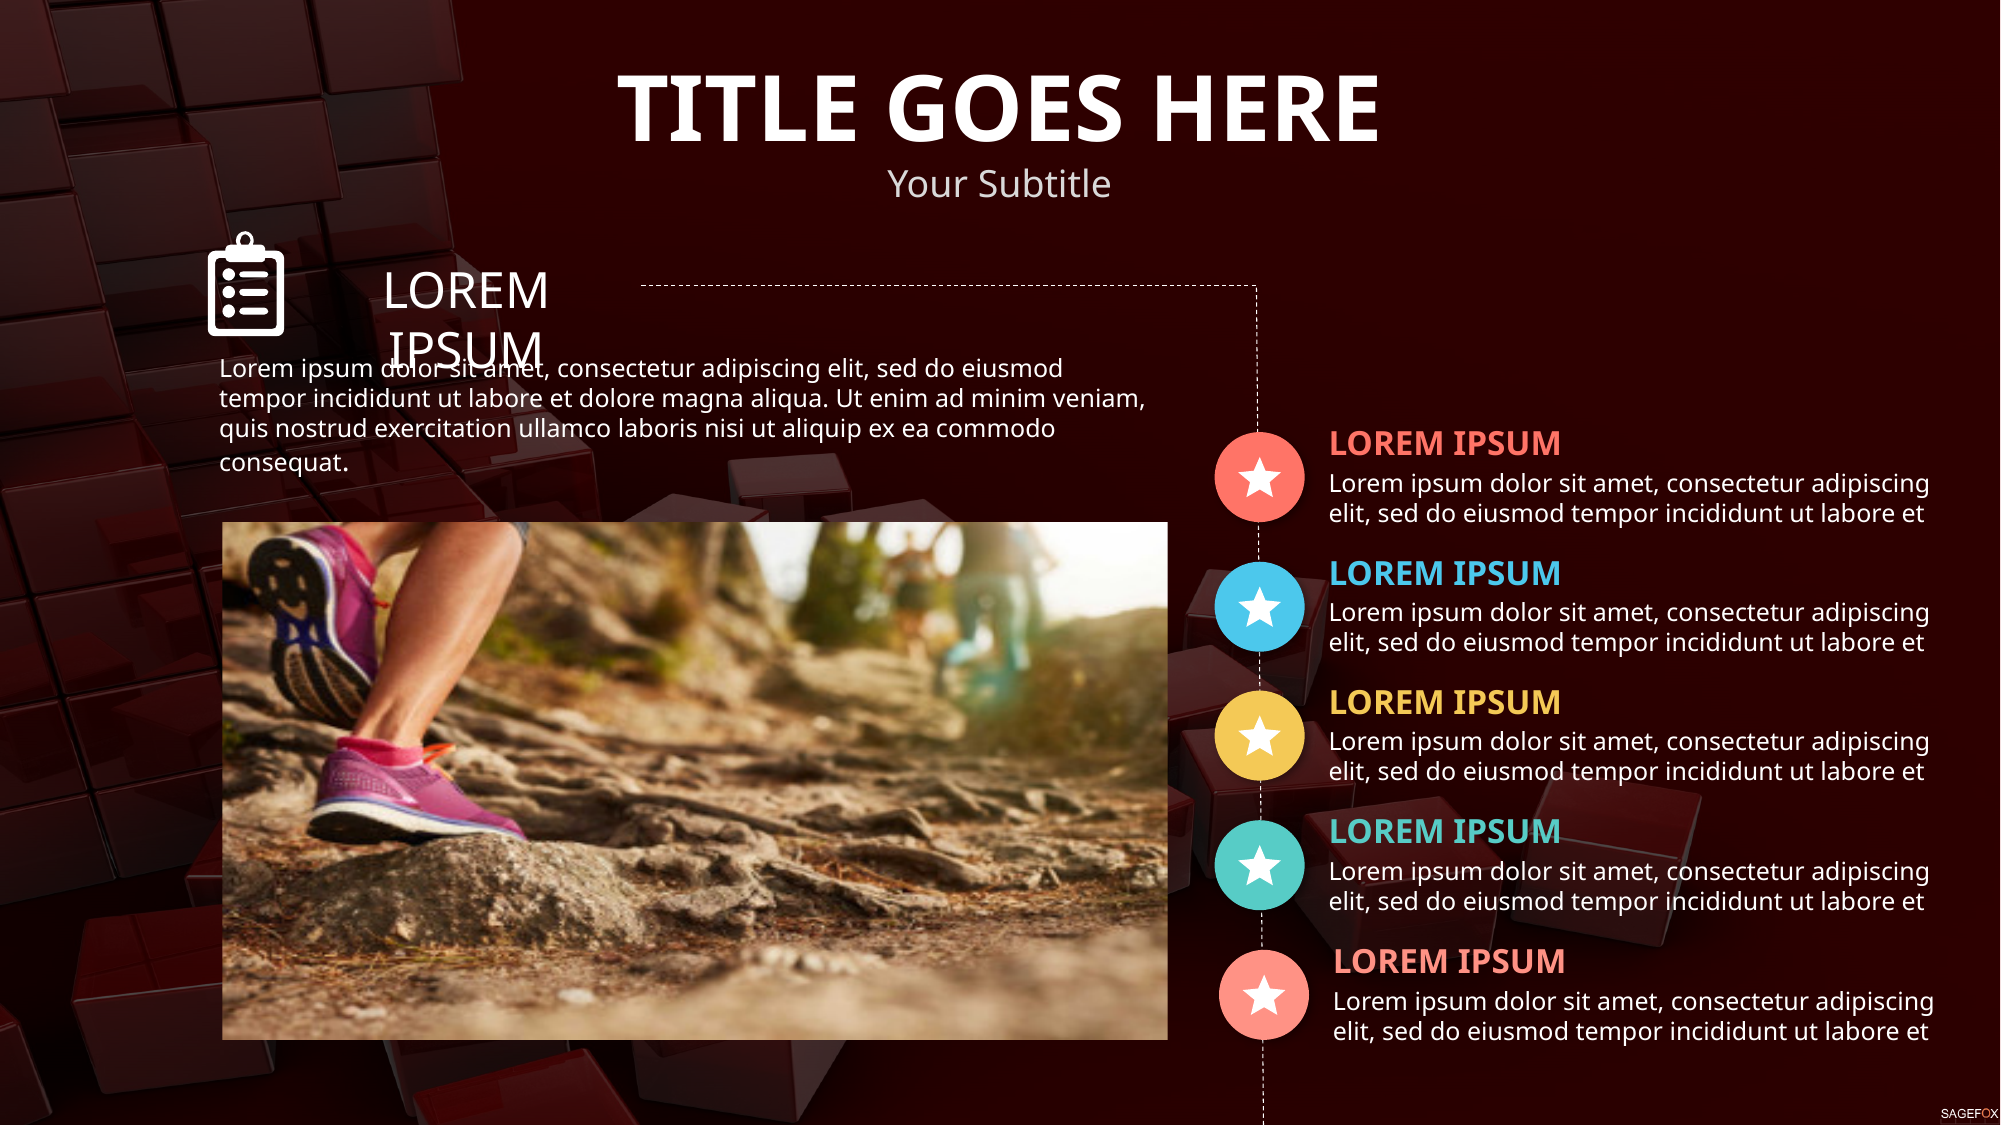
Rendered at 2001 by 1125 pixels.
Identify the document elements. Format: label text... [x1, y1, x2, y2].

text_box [1256, 652, 1264, 690]
text_box LOREM IPSUM Lorem ipsum dolor sit amet, consectetur adipiscing elit, sed do eiusmod tempor incididunt ut labore et [1322, 935, 1958, 1050]
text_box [1214, 432, 1305, 523]
text_box LOREM IPSUM Lorem ipsum dolor sit amet, consectetur adipiscing elit, sed do eiusmod tempor incididunt ut labore et [1318, 805, 1953, 921]
picture [0, 0, 2001, 1125]
text_box LOREM IPSUM [292, 250, 642, 344]
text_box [1214, 561, 1305, 652]
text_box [207, 231, 285, 337]
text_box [1256, 287, 1264, 432]
text_box LOREM IPSUM Lorem ipsum dolor sit amet, consectetur adipiscing elit, sed do eiusmod tempor incididunt ut labore et [1318, 675, 1953, 791]
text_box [1214, 820, 1305, 911]
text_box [1256, 911, 1264, 949]
text_box [221, 521, 1169, 1041]
text_box LOREM IPSUM Lorem ipsum dolor sit amet, consectetur adipiscing elit, sed do eiusmod tempor incididunt ut labore et [1318, 417, 1953, 533]
text_box Lorem ipsum dolor sit amet, consectetur adipiscing elit, sed do eiusmod tempor incididunt ut labore et dolore magna aliqua. Ut enim ad minim veniam, quis nostrud exercitation ullamco laboris nisi ut aliquip ex ea commodo consequat. [204, 344, 1168, 485]
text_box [1214, 690, 1305, 781]
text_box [1256, 781, 1264, 820]
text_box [1256, 523, 1264, 561]
text_box TITLE GOES HERE Your Subtitle [548, 42, 1452, 212]
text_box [1218, 949, 1309, 1040]
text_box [1256, 1040, 1264, 1125]
text_box LOREM IPSUM Lorem ipsum dolor sit amet, consectetur adipiscing elit, sed do eiusmod tempor incididunt ut labore et [1318, 546, 1953, 662]
